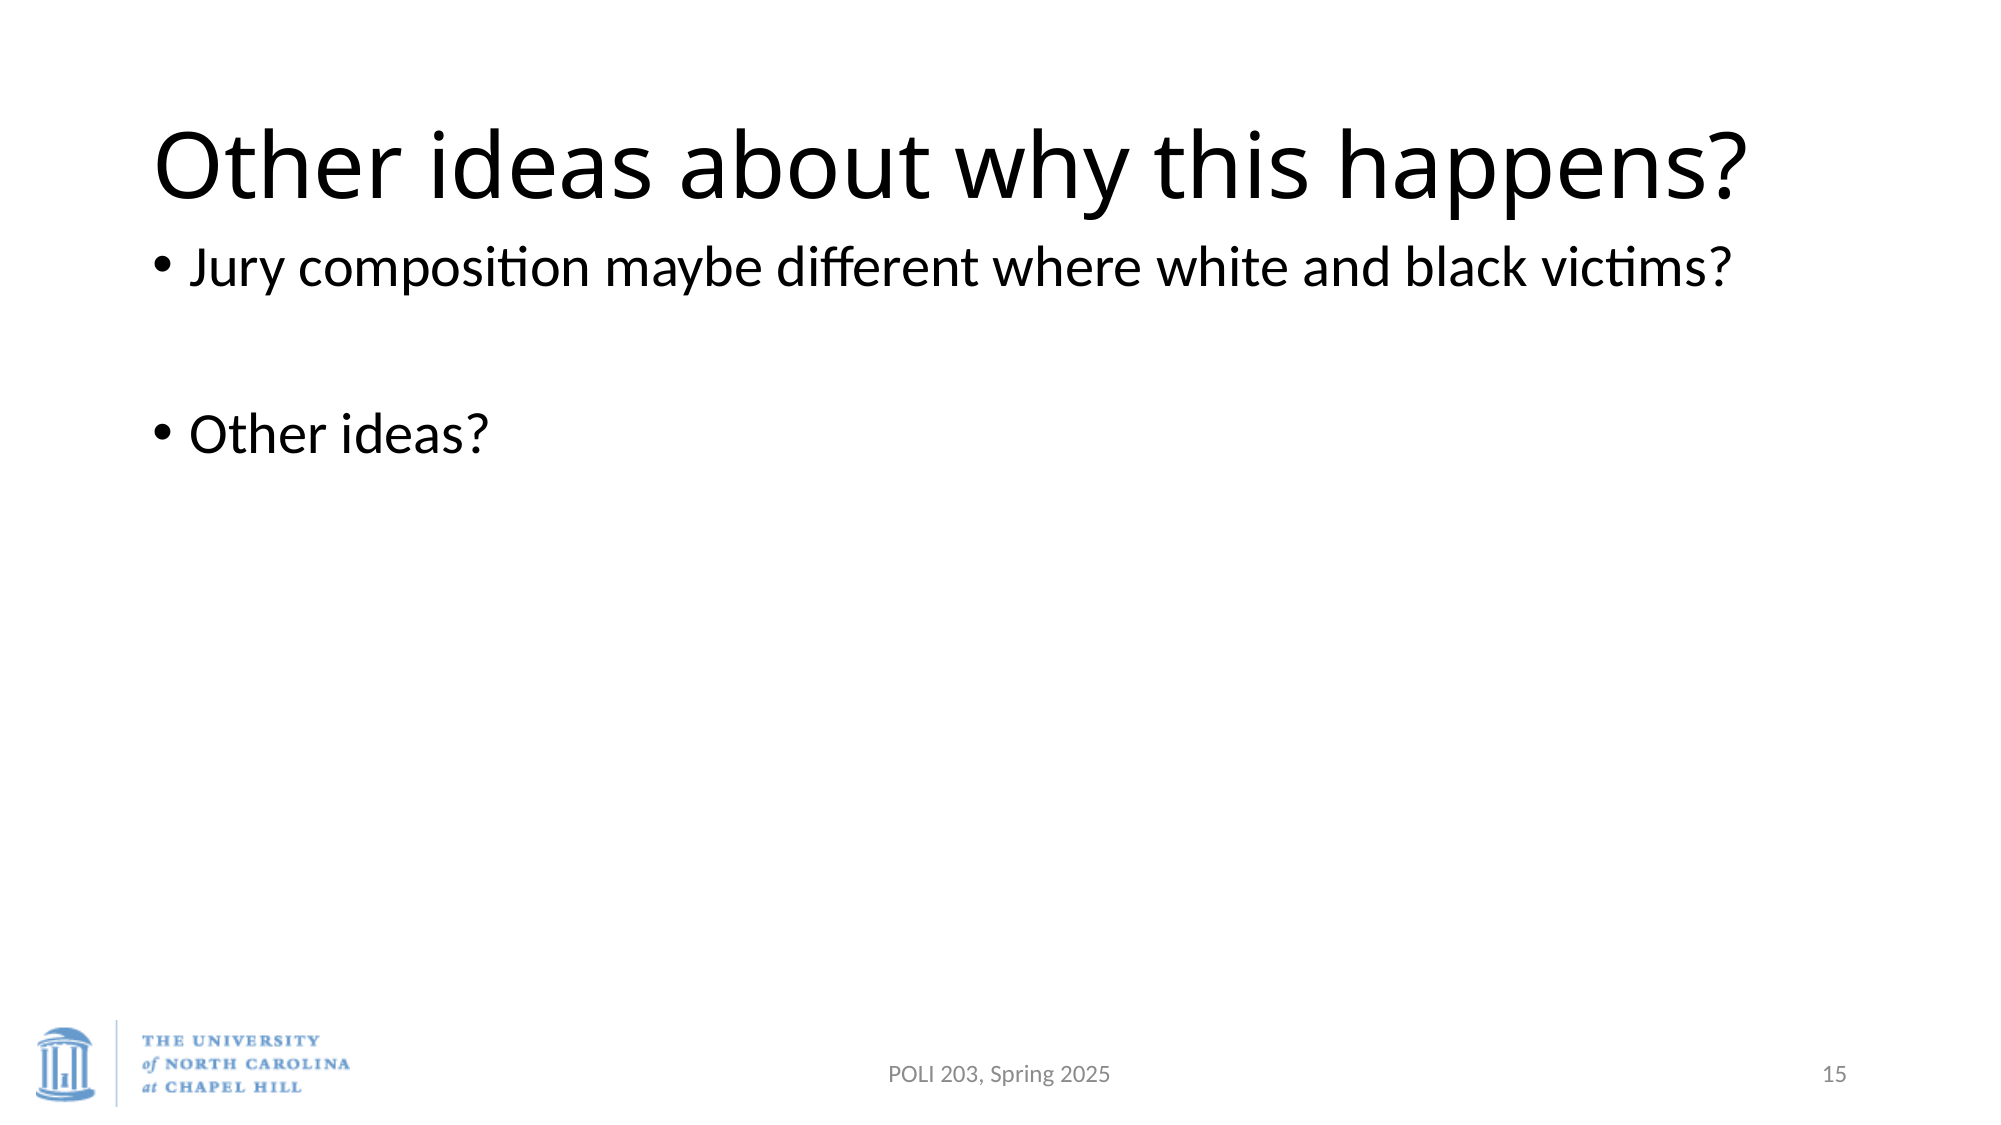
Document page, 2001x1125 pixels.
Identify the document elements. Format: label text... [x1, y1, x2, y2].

slide_number 15 [1412, 1042, 1863, 1103]
picture [36, 1020, 350, 1107]
title Other ideas about why this happens? [137, 59, 1863, 228]
footer POLI 203, Spring 2025 [662, 1042, 1338, 1103]
list Jury composition maybe different where white and black victims? Other ideas? [137, 228, 1863, 965]
